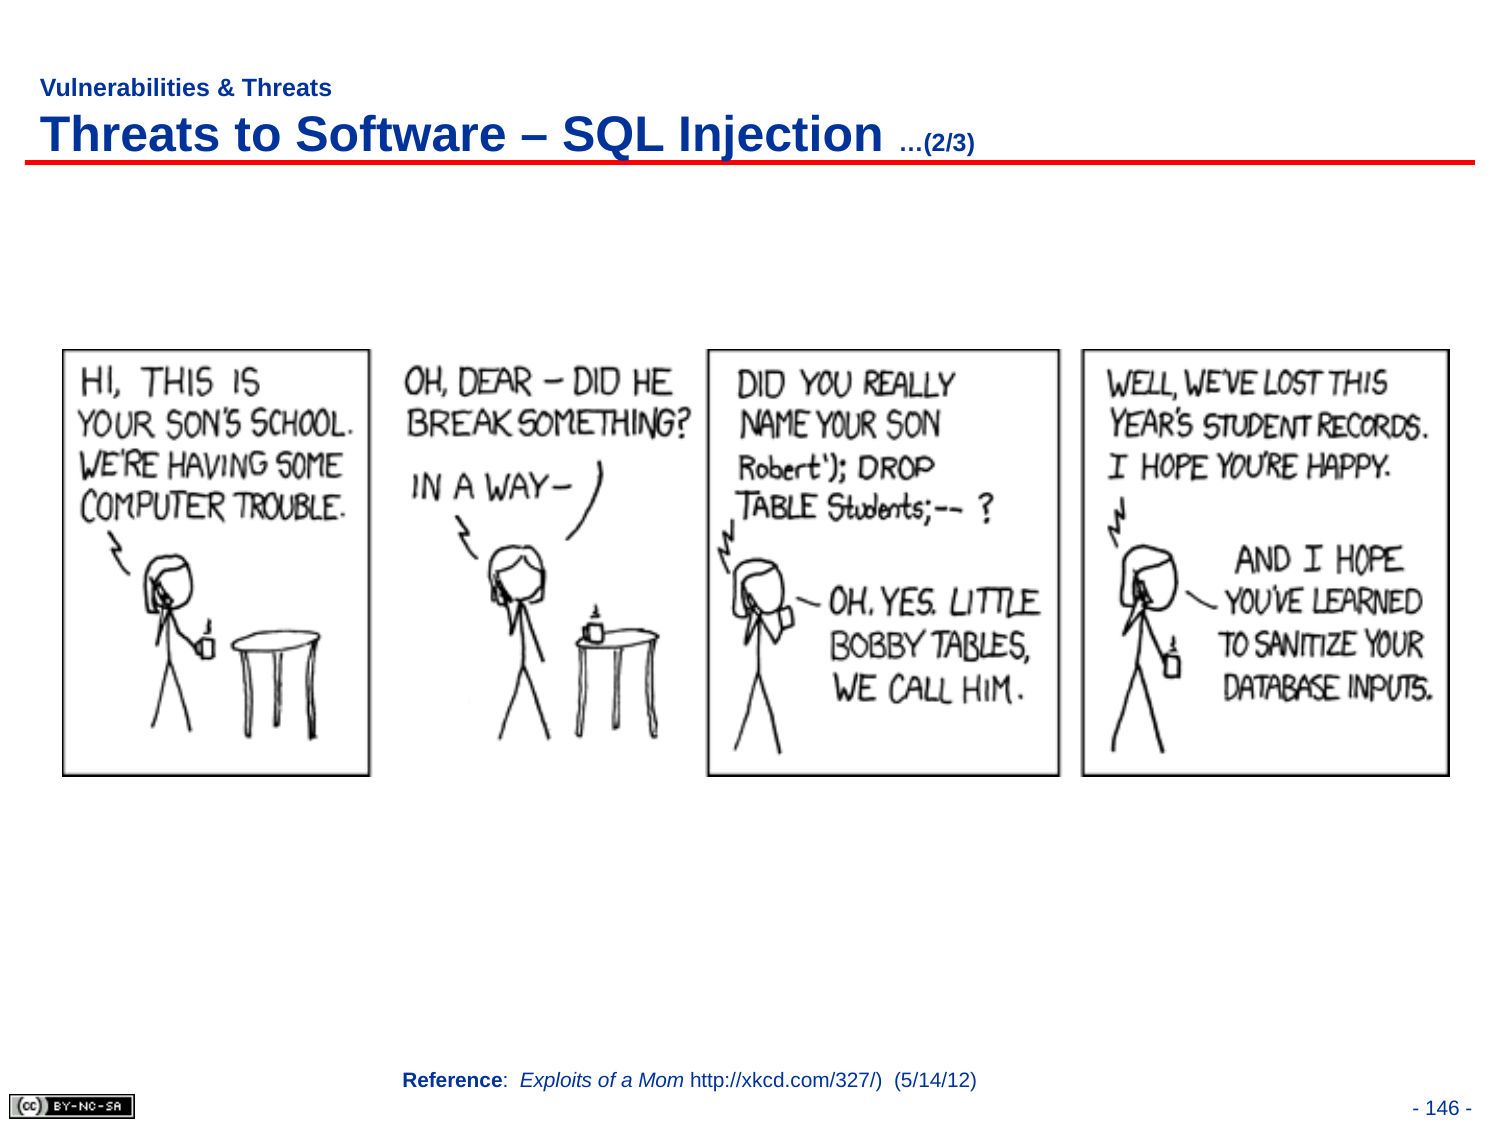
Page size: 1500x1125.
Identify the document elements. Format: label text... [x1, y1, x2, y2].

text_box Reference: Exploits of a Mom http://xkcd.com/327/) (5/14/12) [387, 1059, 1013, 1100]
title Vulnerabilities & Threats Threats to Software – SQL Injection …(2/3) [24, 0, 1463, 169]
picture [9, 1094, 135, 1119]
picture [62, 349, 1451, 778]
slide_number - 146 - [1287, 1087, 1488, 1125]
